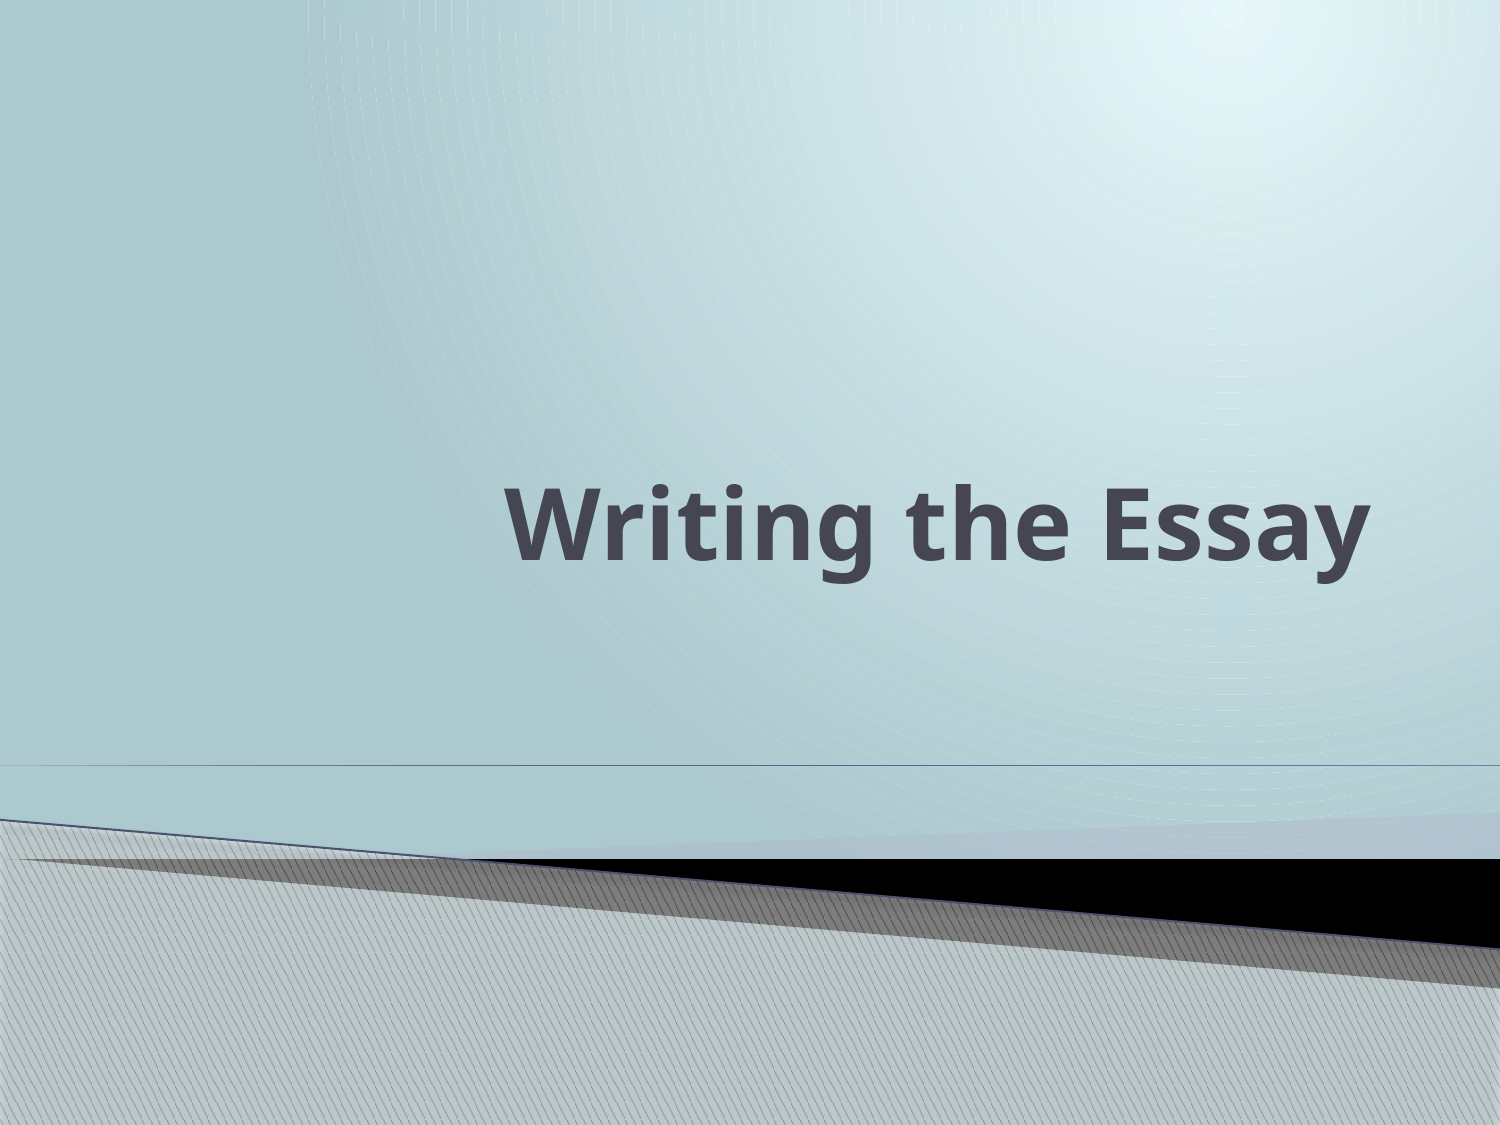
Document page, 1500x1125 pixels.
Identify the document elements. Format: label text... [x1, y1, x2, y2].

title Writing the Essay [112, 287, 1388, 588]
picture [5, 859, 1500, 989]
